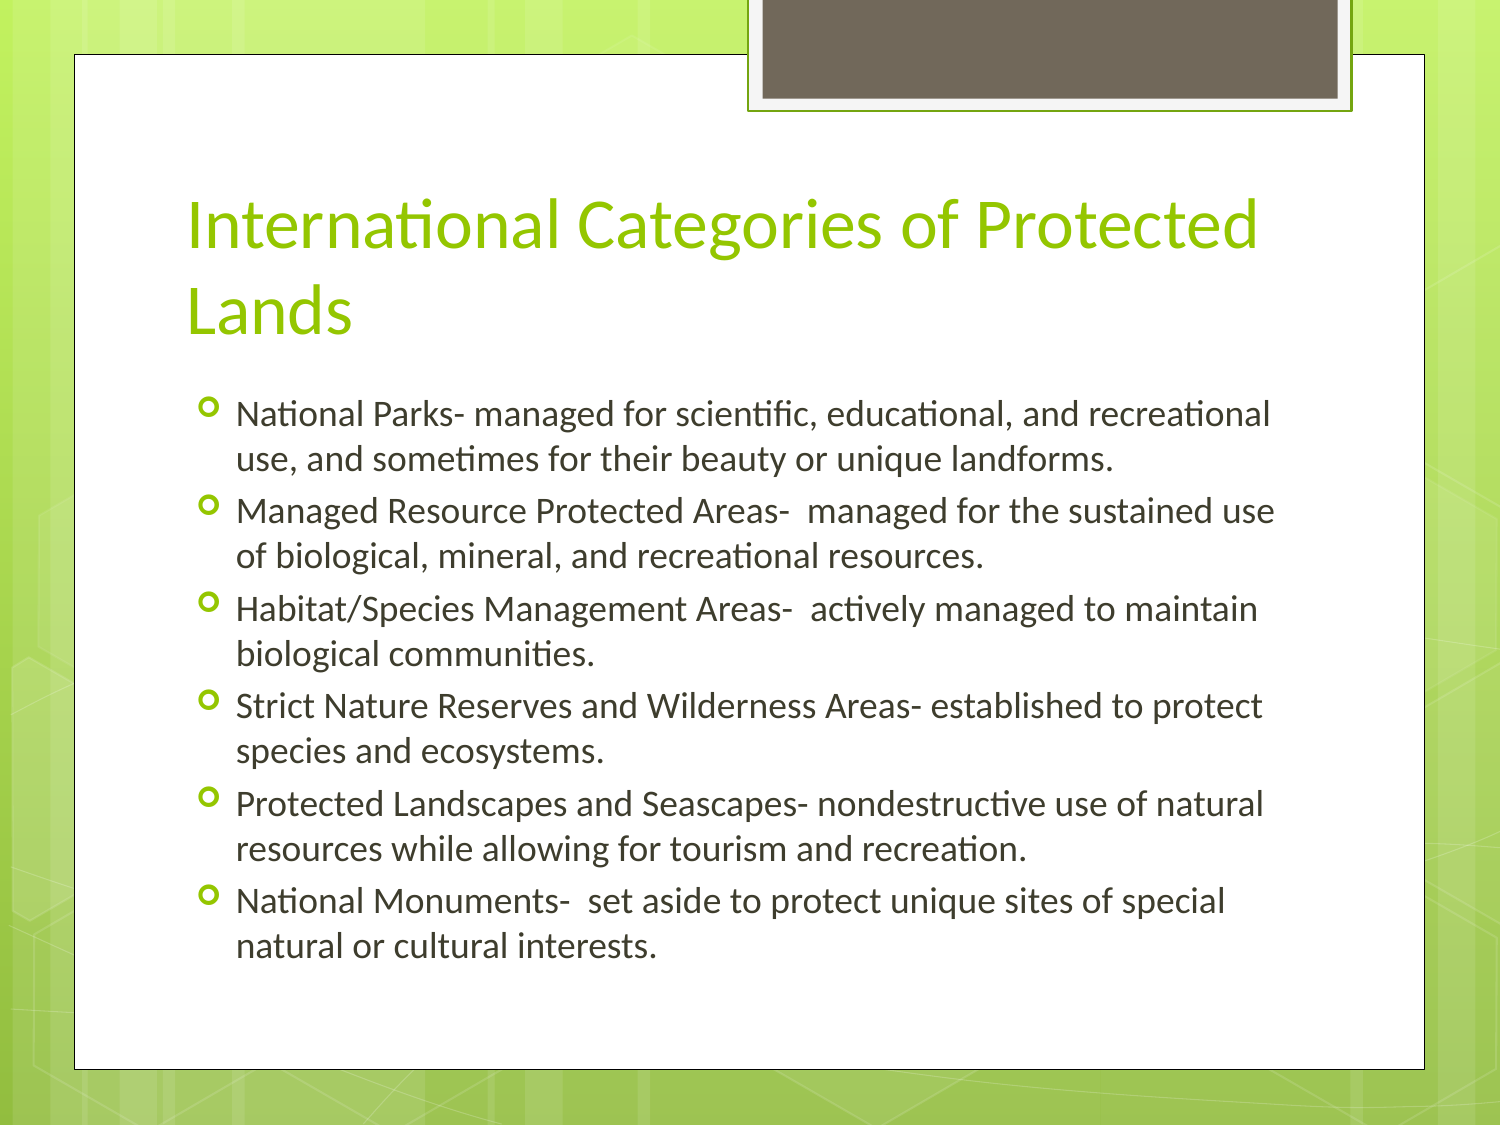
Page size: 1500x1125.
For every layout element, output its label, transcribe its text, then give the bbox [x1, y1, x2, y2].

title International Categories of Protected Lands [171, 168, 1324, 357]
list National Parks- managed for scientific, educational, and recreational use, and sometimes for their beauty or unique landforms. Managed Resource Protected Areas- managed for the sustained use of biological, mineral, and recreational resources. Habitat/Species Management Areas- actively managed to maintain biological communities. Strict Nature Reserves and Wilderness Areas- established to protect species and ecosystems. Protected Landscapes and Seascapes- nondestructive use of natural resources while allowing for tourism and recreation. National Monuments- set aside to protect unique sites of special natural or cultural interests. [171, 381, 1300, 1025]
